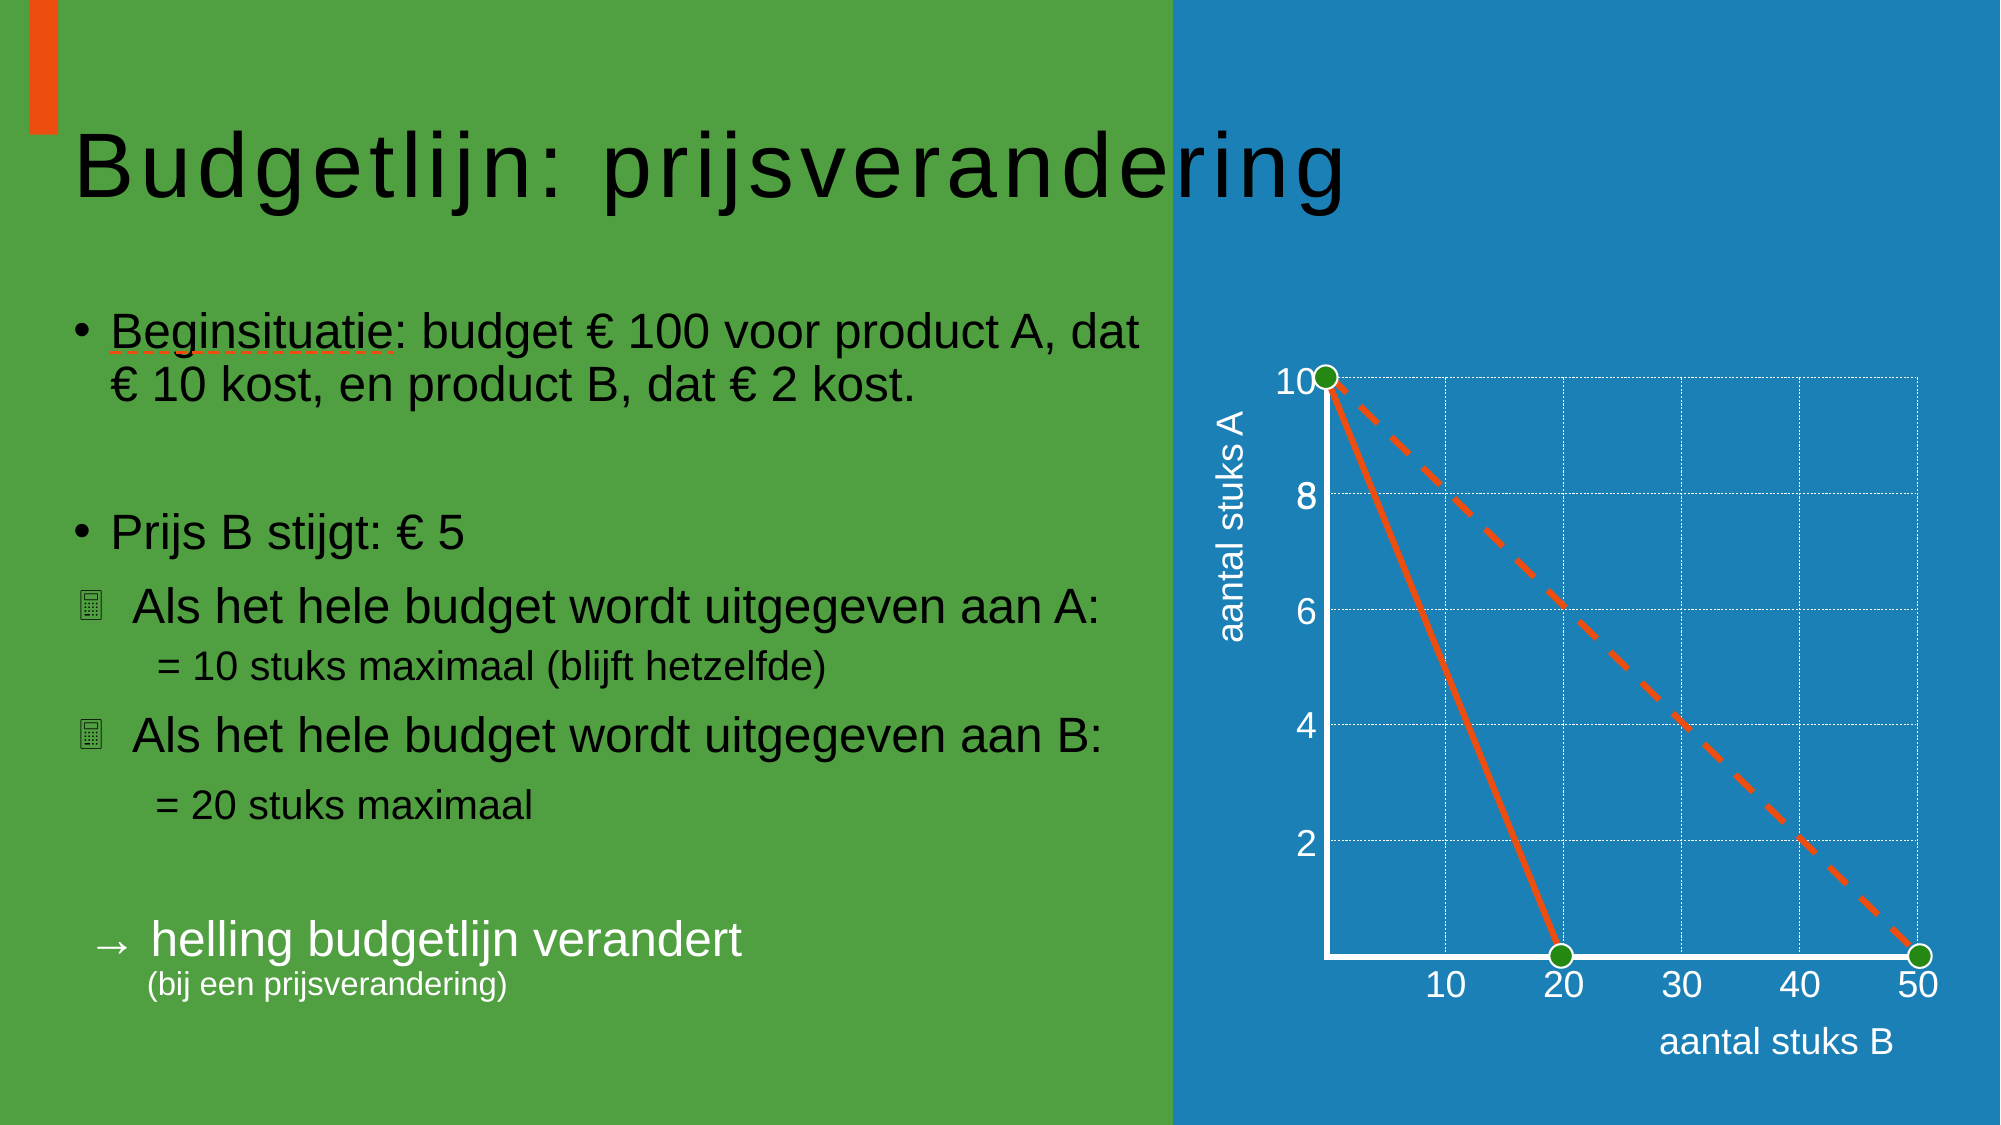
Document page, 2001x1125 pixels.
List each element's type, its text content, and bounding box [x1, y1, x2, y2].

title Budgetlijn: prijsverandering [58, 58, 1950, 277]
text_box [1328, 381, 1563, 959]
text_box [1328, 375, 1922, 958]
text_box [1197, 349, 1955, 1070]
picture [73, 587, 109, 623]
picture [73, 716, 109, 752]
